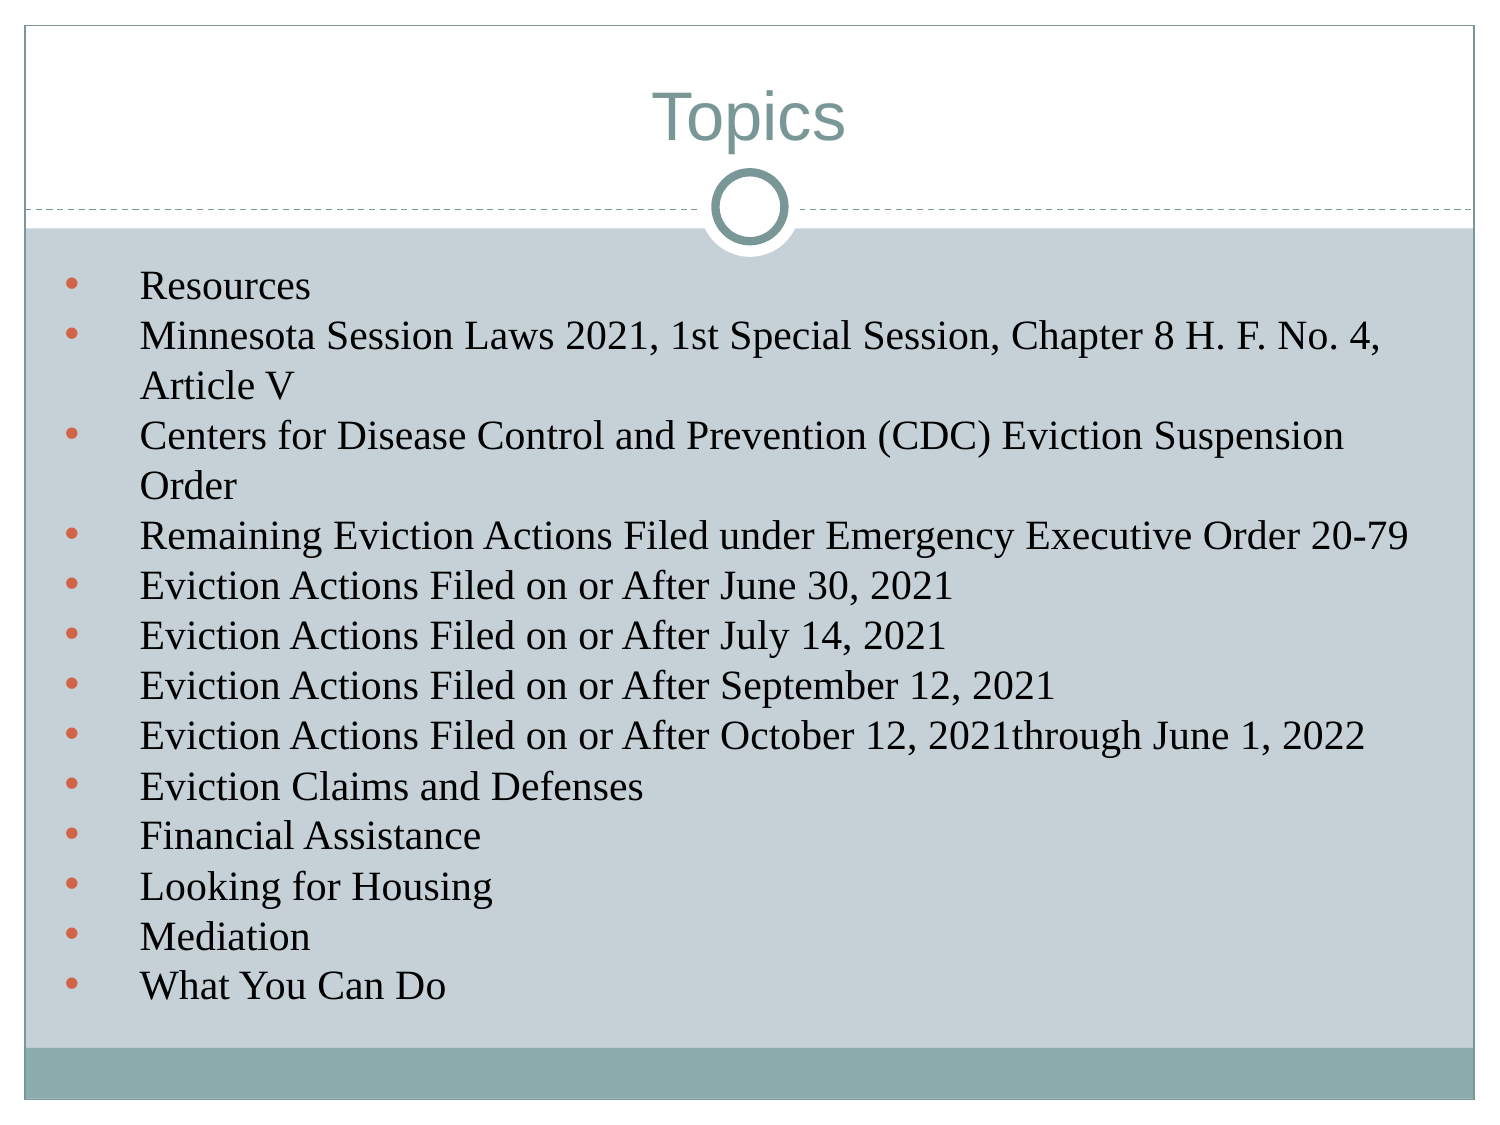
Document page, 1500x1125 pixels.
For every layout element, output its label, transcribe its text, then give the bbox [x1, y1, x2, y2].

list Resources Minnesota Session Laws 2021, 1st Special Session, Chapter 8 H. F. No. 4, Article V Centers for Disease Control and Prevention (CDC) Eviction Suspension Order Remaining Eviction Actions Filed under Emergency Executive Order 20-79 Eviction Actions Filed on or After June 30, 2021 Eviction Actions Filed on or After July 14, 2021 Eviction Actions Filed on or After September 12, 2021 Eviction Actions Filed on or After October 12, 2021through June 1, 2022 Eviction Claims and Defenses Financial Assistance Looking for Housing Mediation What You Can Do [49, 250, 1445, 1001]
title Topics [49, 37, 1450, 162]
